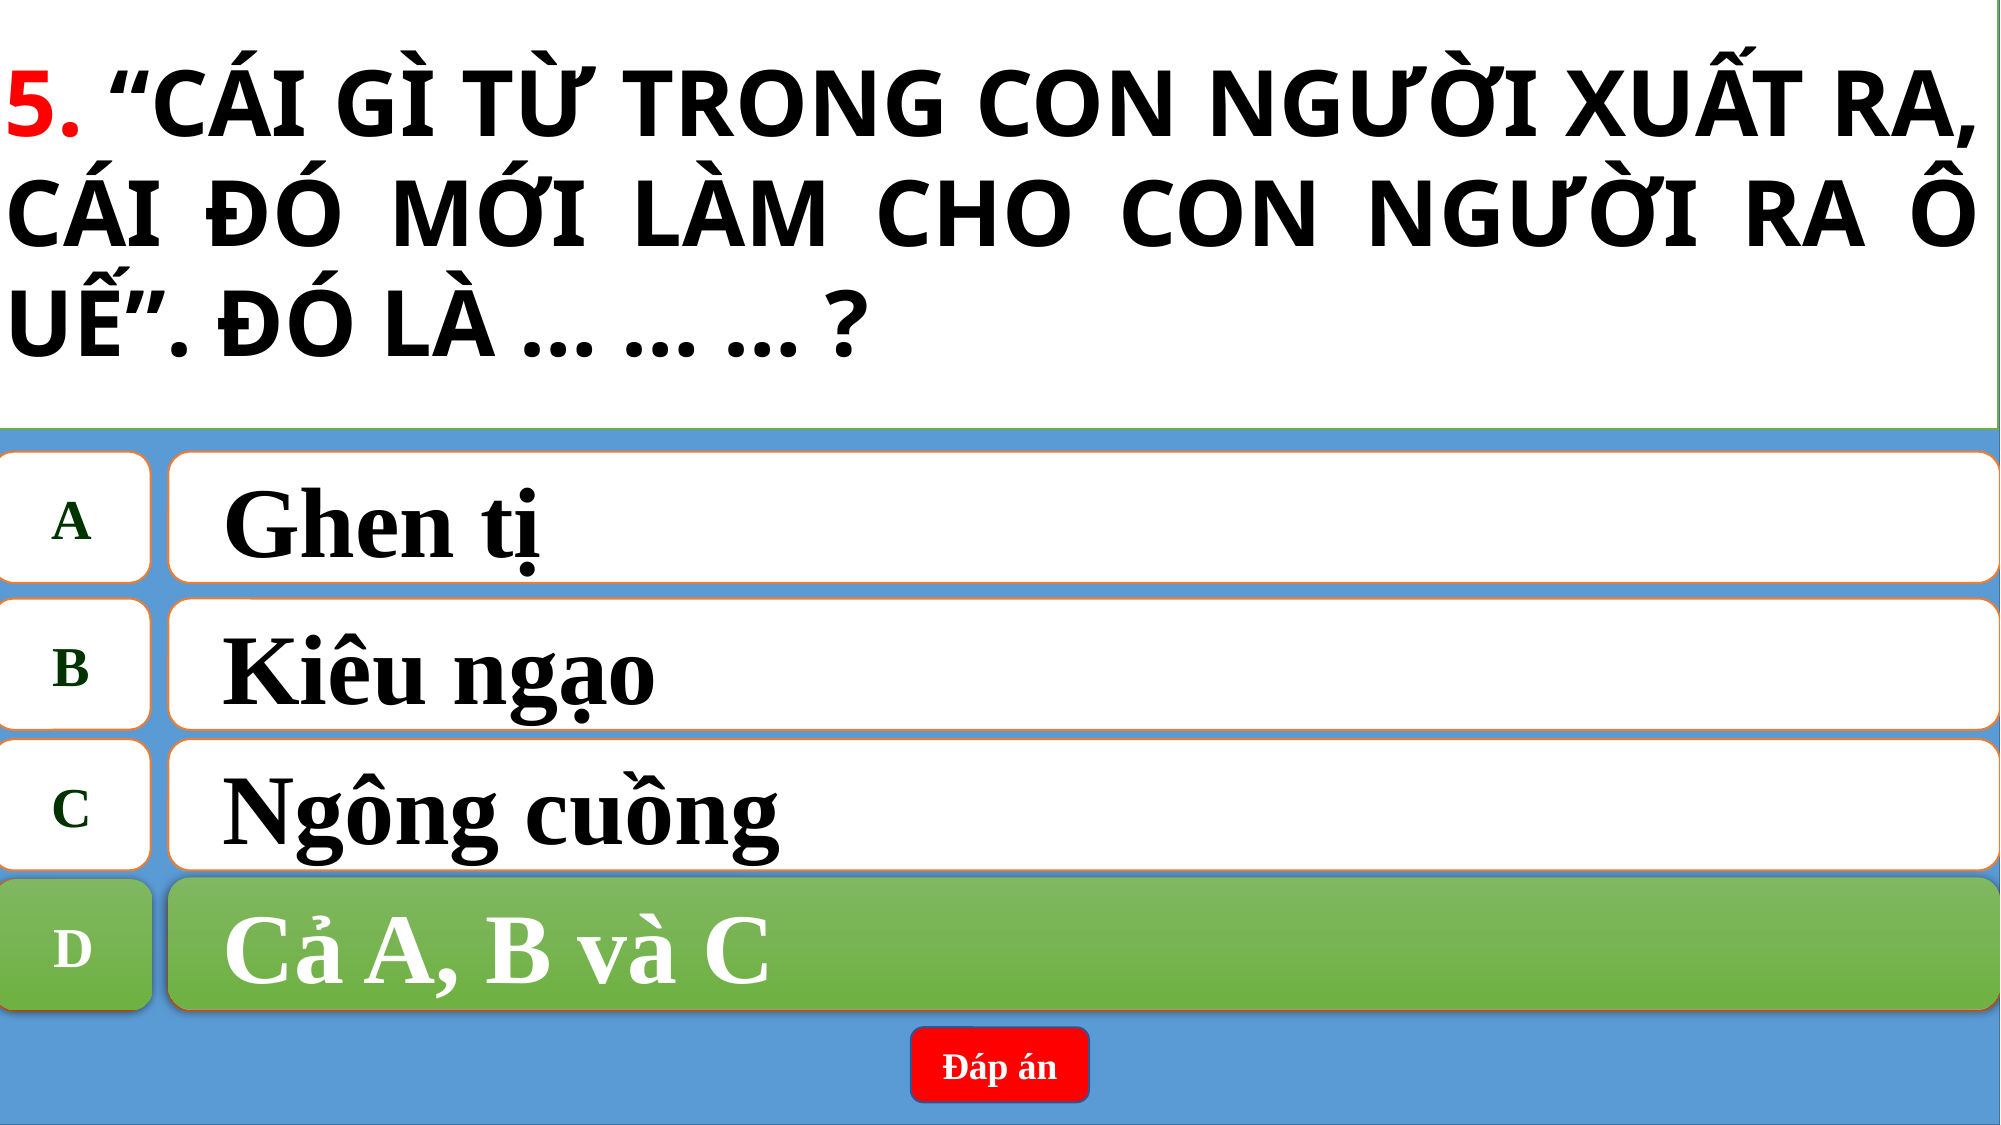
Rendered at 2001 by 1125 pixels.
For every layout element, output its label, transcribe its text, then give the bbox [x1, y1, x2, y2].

text_box [0, 0, 2000, 451]
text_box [0, 451, 2000, 583]
text_box [0, 871, 185, 877]
text_box [0, 583, 2000, 598]
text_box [0, 877, 2000, 1011]
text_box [0, 598, 2000, 730]
text_box [0, 730, 2000, 739]
text_box [1983, 871, 2000, 877]
text_box 5. “CÁI GÌ TỪ TRONG CON NGƯỜI XUẤT RA, CÁI ĐÓ MỚI LÀM CHO CON NGƯỜI RA Ô UẾ”. ĐÓ LÀ … … … ? [0, 0, 1999, 430]
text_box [0, 739, 2000, 871]
text_box Đáp án [909, 1026, 1091, 1104]
text_box [0, 1011, 2000, 1125]
